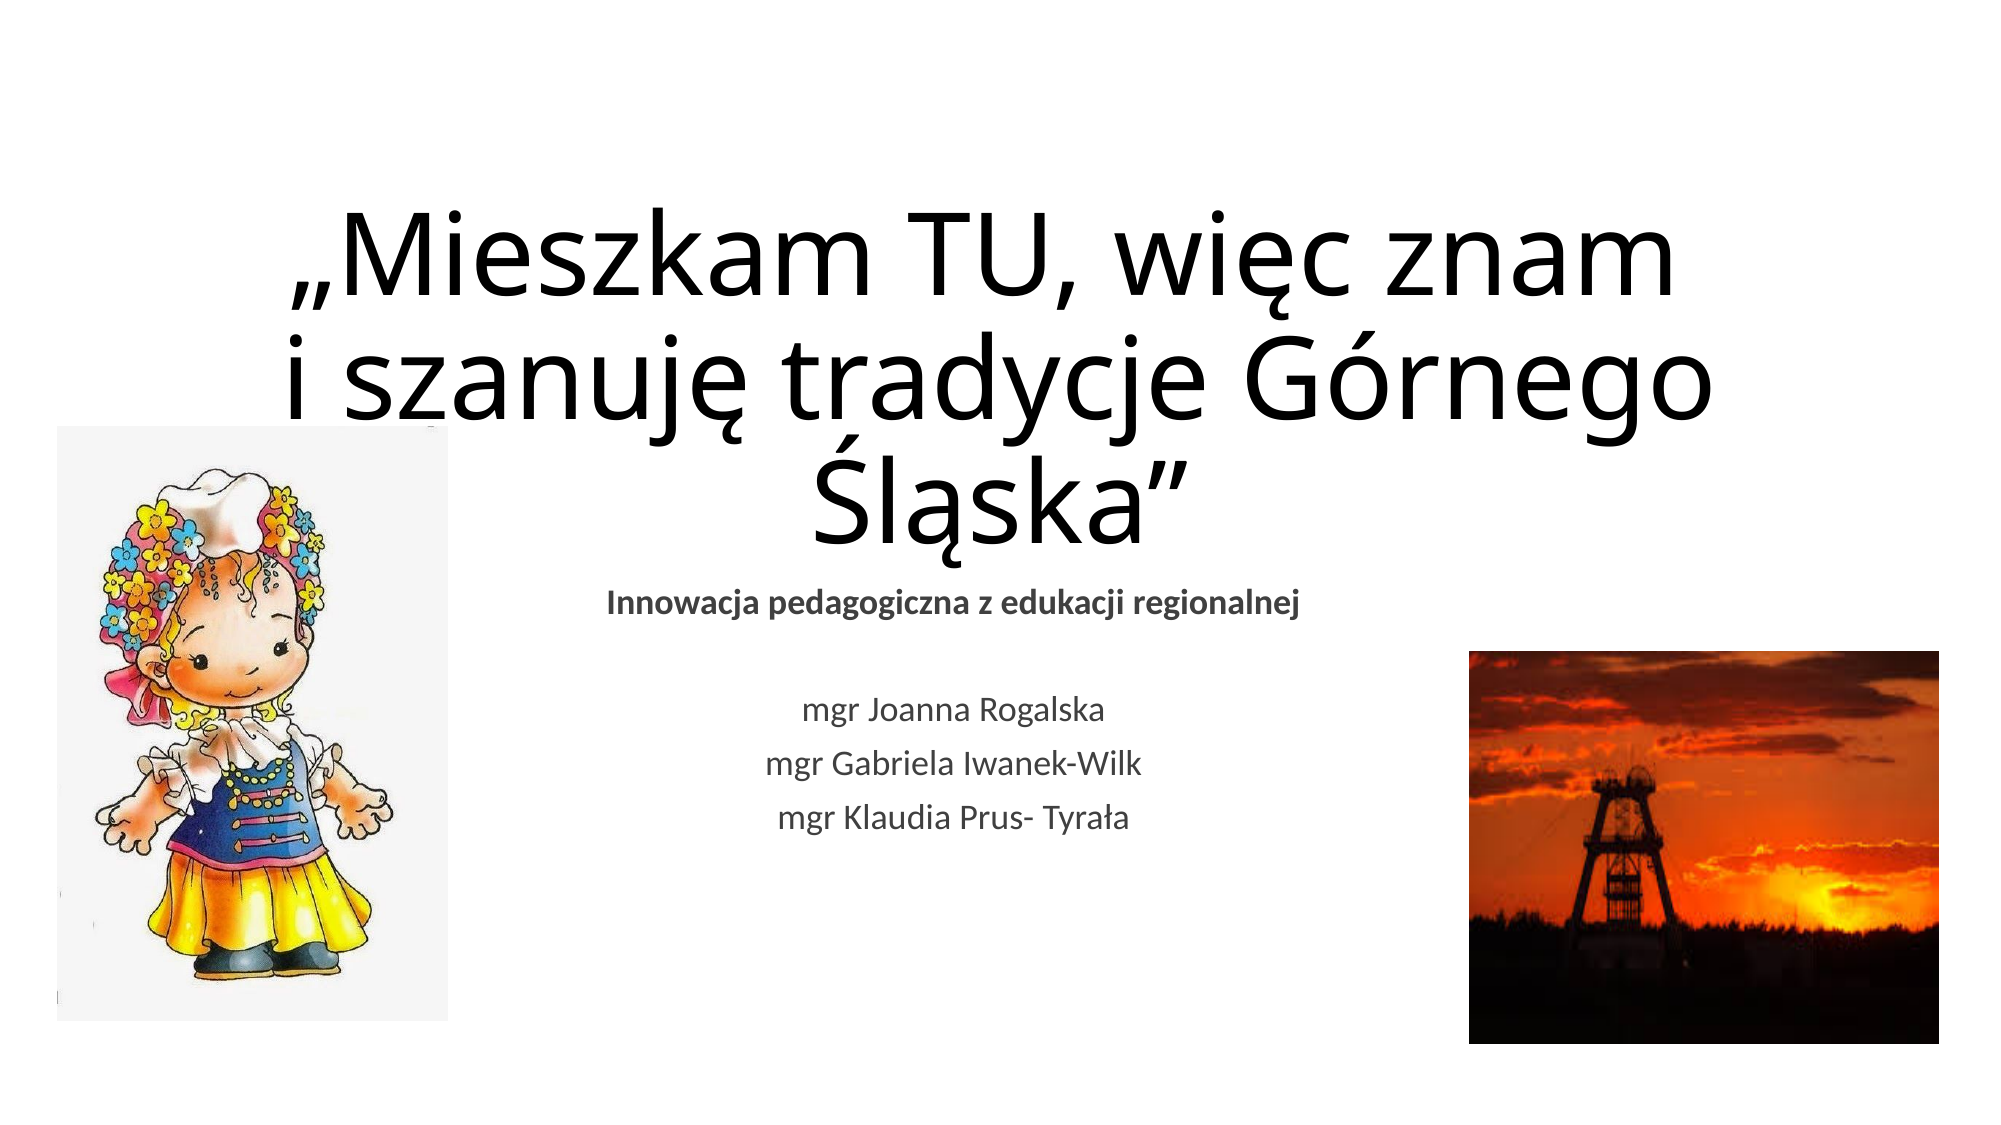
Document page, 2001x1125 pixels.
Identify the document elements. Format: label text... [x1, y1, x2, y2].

picture [1469, 651, 1939, 1044]
title „Mieszkam TU, więc znam i szanuję tradycje Górnego Śląska” [249, 184, 1750, 577]
picture [57, 426, 448, 1021]
subtitle Innowacja pedagogiczna z edukacji regionalnej mgr Joanna Rogalska mgr Gabriela Iwanek-Wilk mgr Klaudia Prus- Tyrała [448, 575, 1704, 848]
